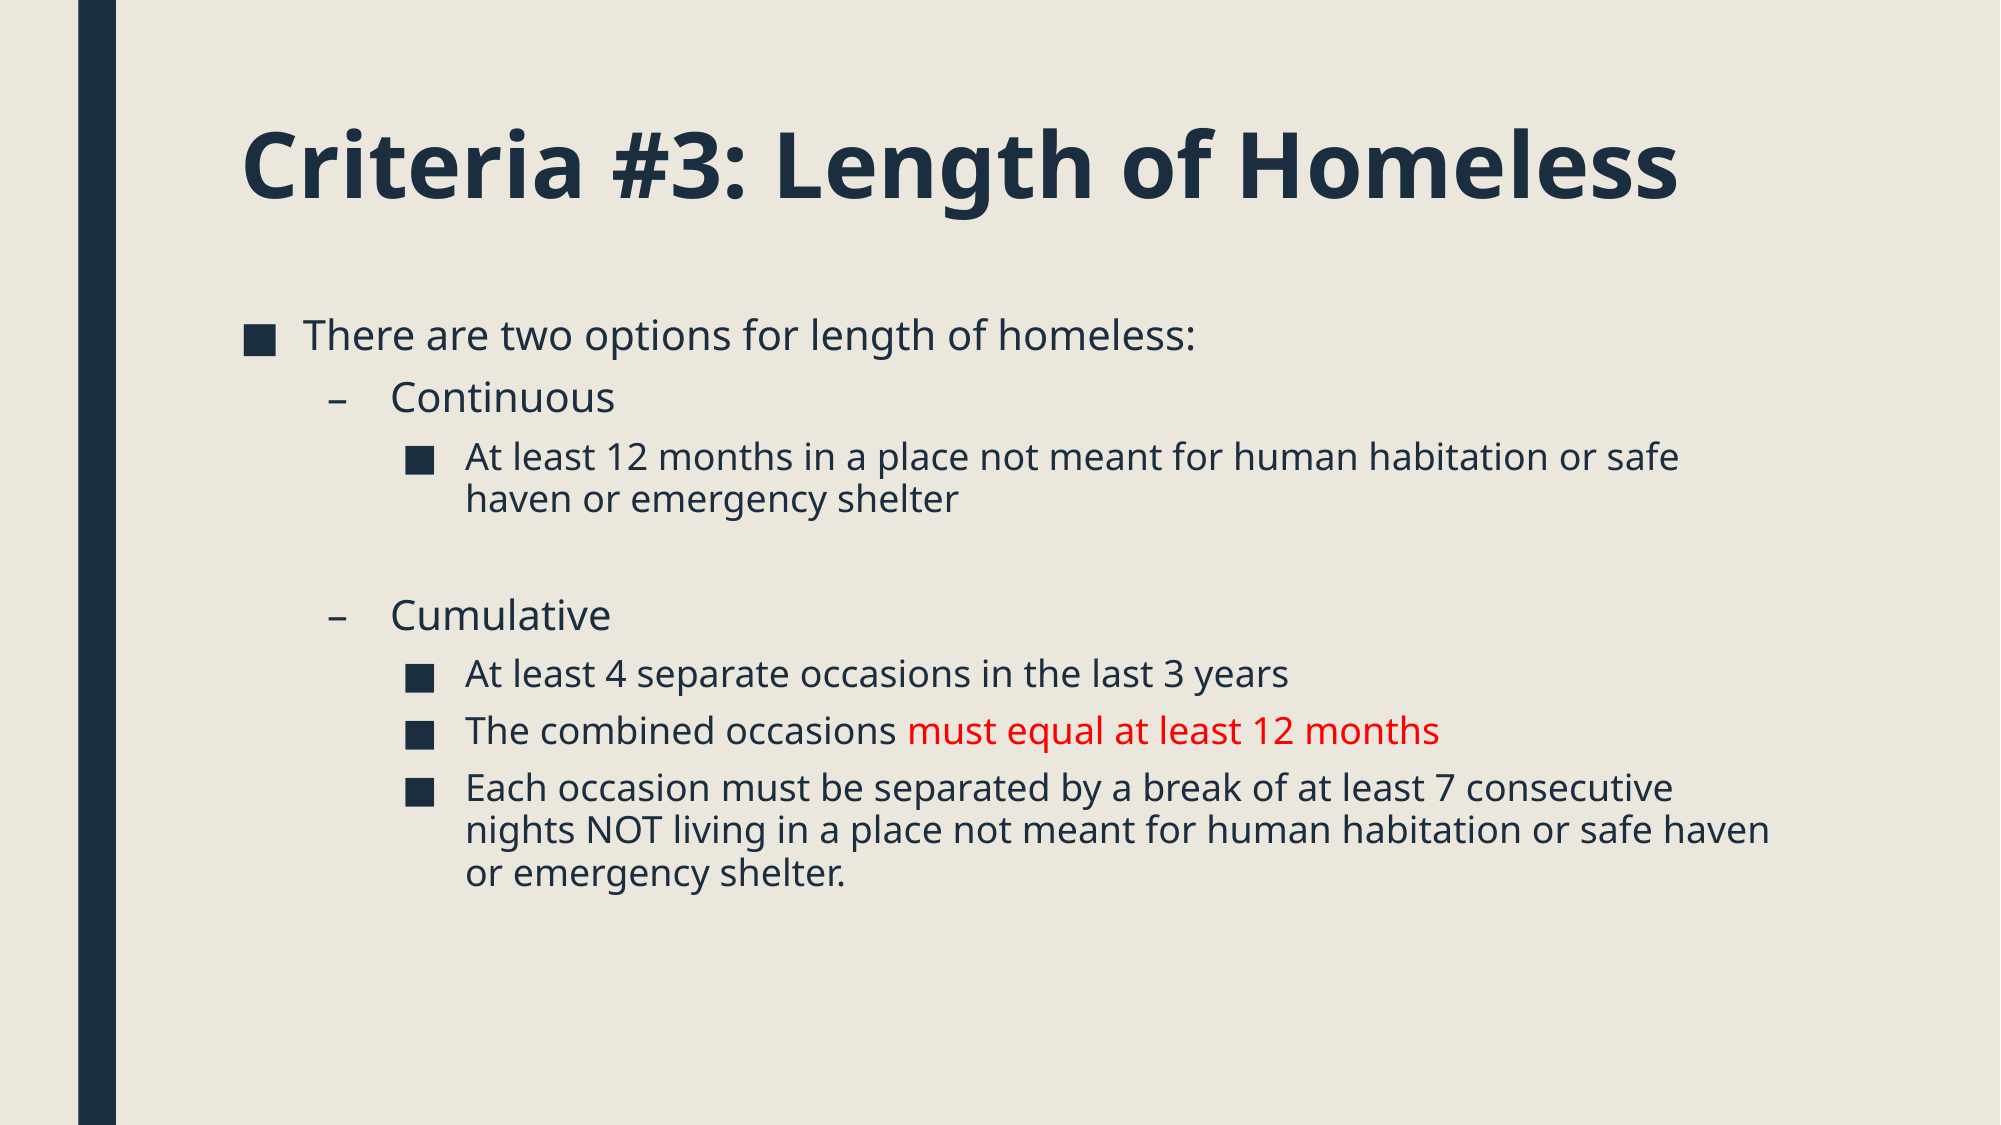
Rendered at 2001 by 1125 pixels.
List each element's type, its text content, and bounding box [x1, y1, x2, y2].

list There are two options for length of homeless: Continuous At least 12 months in a place not meant for human habitation or safe haven or emergency shelter Cumulative At least 4 separate occasions in the last 3 years The combined occasions must equal at least 12 months Each occasion must be separated by a break of at least 7 consecutive nights NOT living in a place not meant for human habitation or safe haven or emergency shelter. [225, 305, 1800, 985]
title Criteria #3: Length of Homeless [225, 112, 1800, 276]
